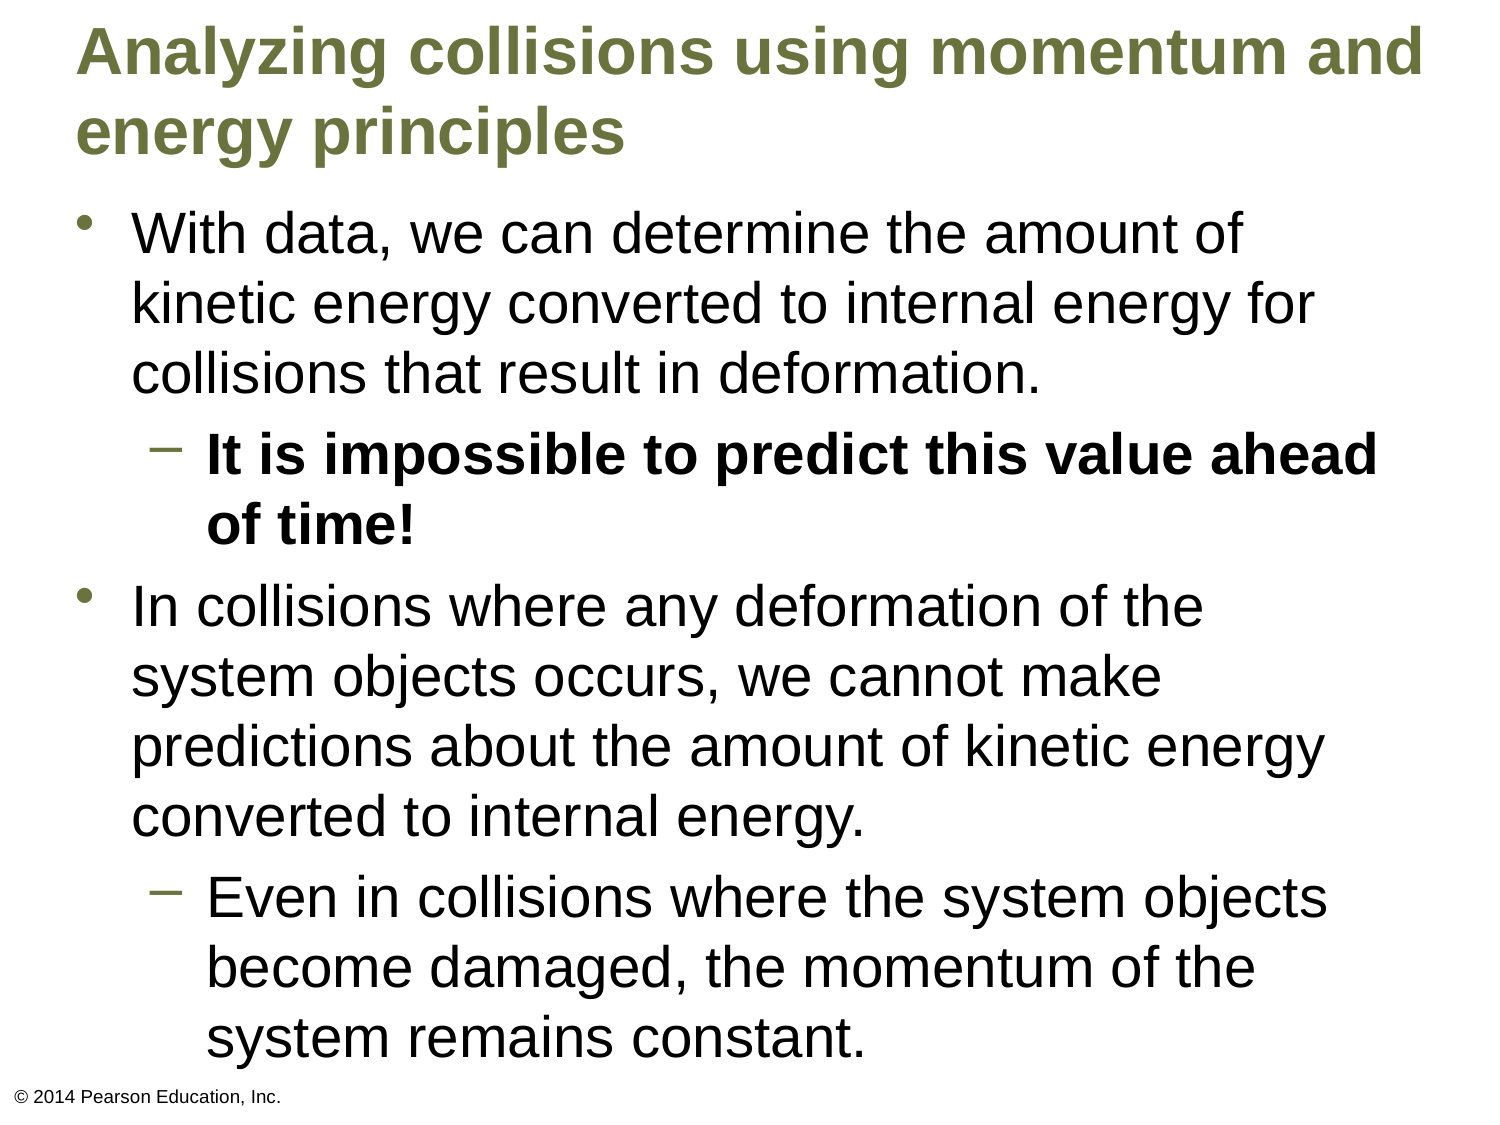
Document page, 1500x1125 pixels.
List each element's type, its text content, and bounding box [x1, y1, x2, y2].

list With data, we can determine the amount of kinetic energy converted to internal energy for collisions that result in deformation. It is impossible to predict this value ahead of time! In collisions where any deformation of the system objects occurs, we cannot make predictions about the amount of kinetic energy converted to internal energy. Even in collisions where the system objects become damaged, the momentum of the system remains constant. [59, 187, 1410, 1085]
title Analyzing collisions using momentum and energy principles [0, 0, 1500, 177]
footer © 2014 Pearson Education, Inc. [14, 1084, 900, 1115]
